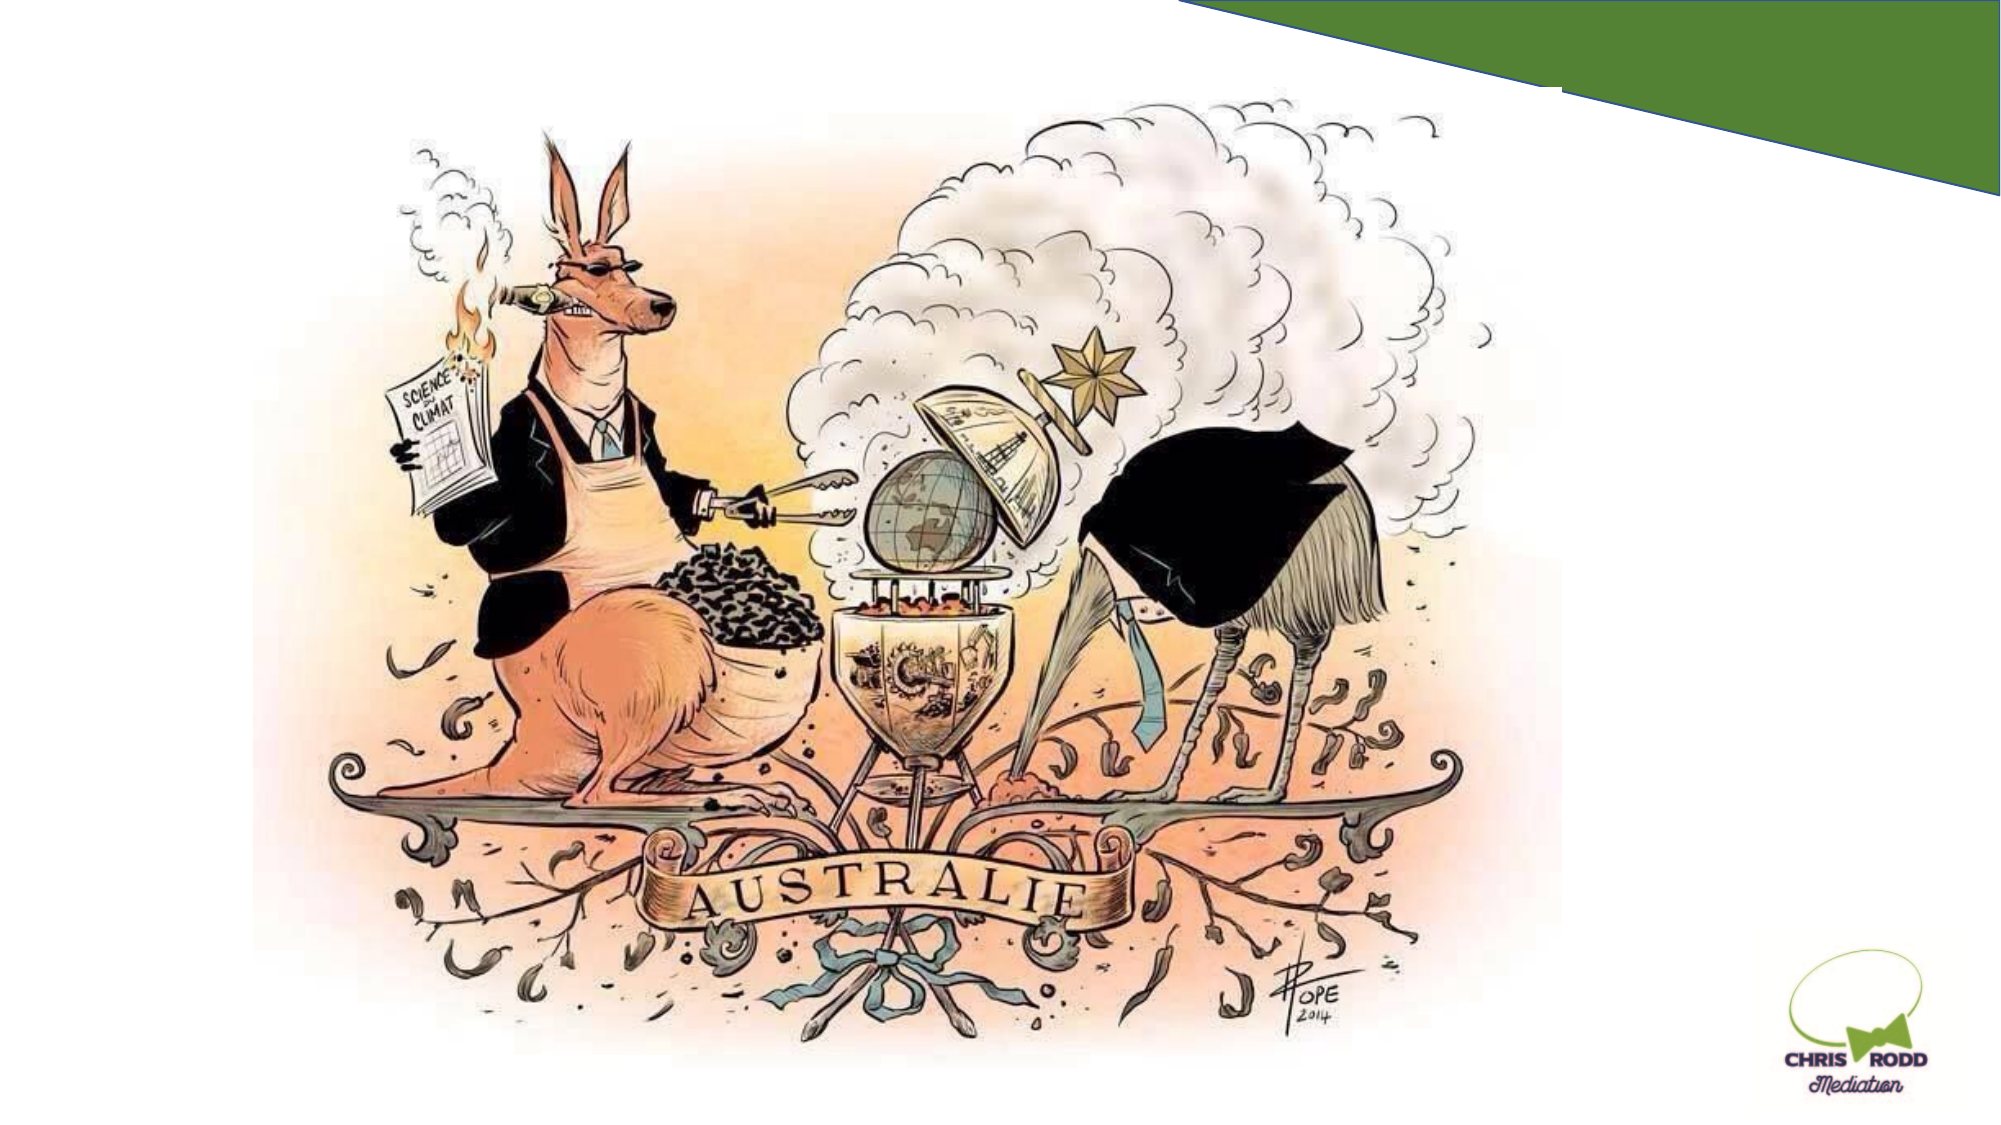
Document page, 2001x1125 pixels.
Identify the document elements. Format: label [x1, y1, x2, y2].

picture [1753, 925, 1971, 1115]
picture [253, 87, 1562, 1068]
